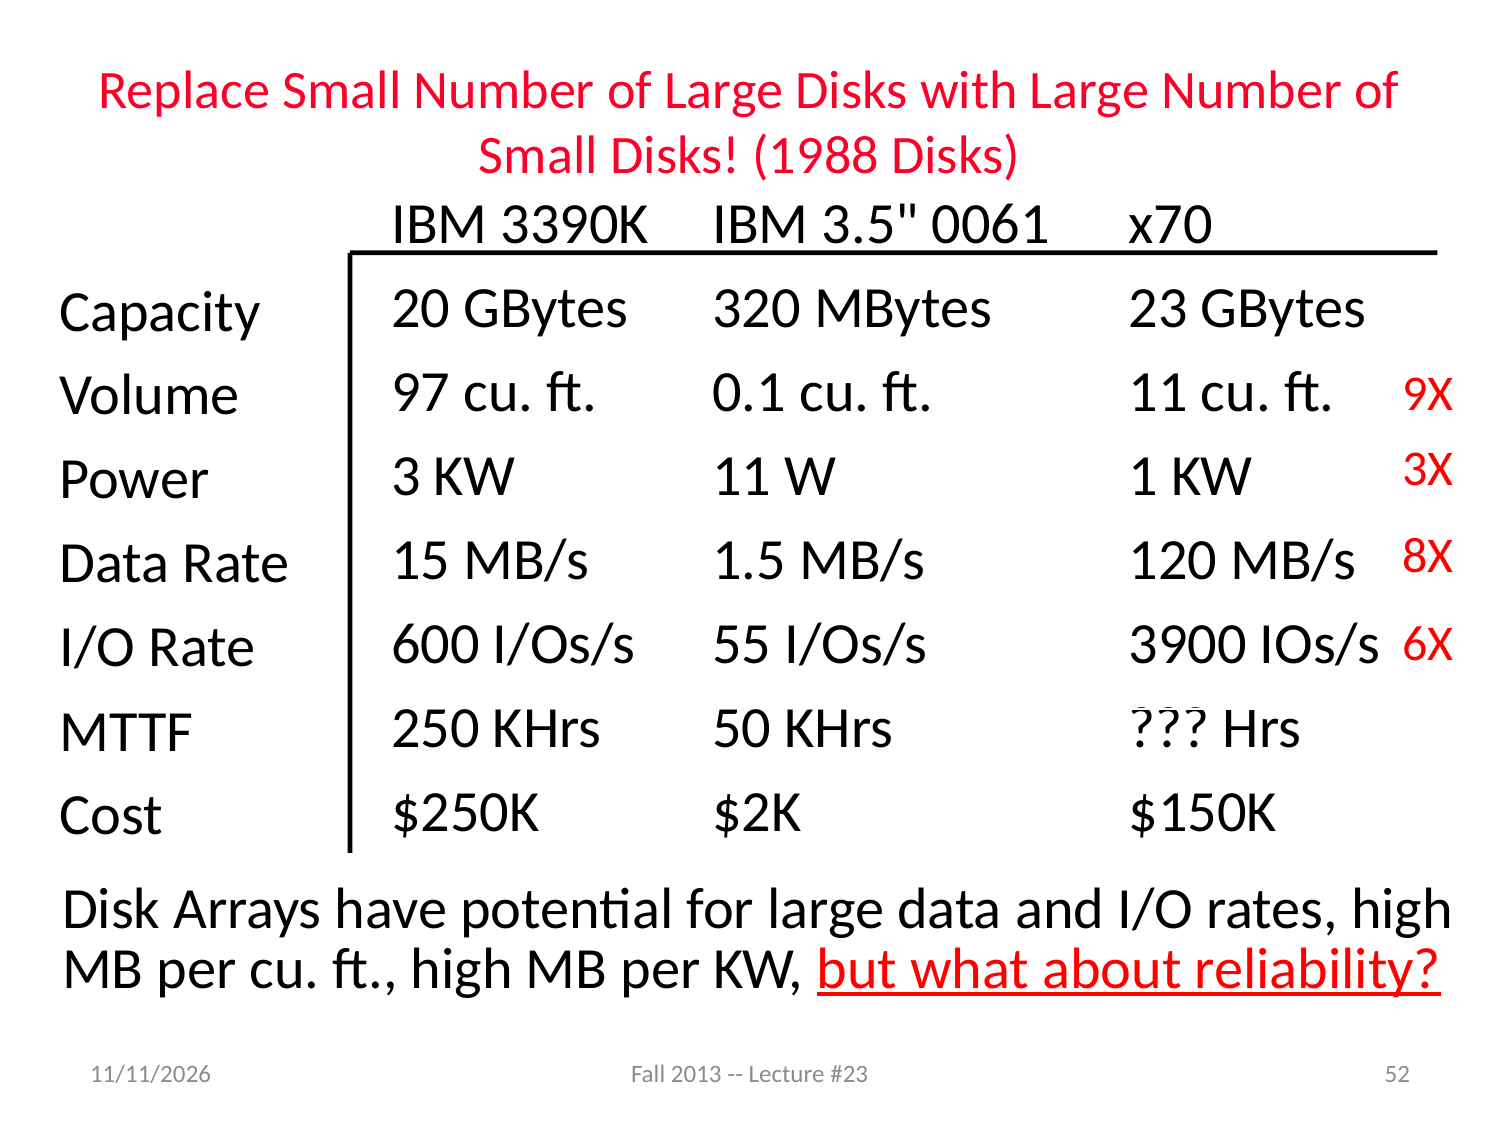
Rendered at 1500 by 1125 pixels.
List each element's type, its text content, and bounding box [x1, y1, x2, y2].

title Replace Small Number of Large Disks with Large Number of Small Disks! (1988 Disks) [75, 25, 1425, 214]
text_box Disk Arrays have potential for large data and I/O rates, high MB per cu. ft., high MB per KW, but what about reliability? [47, 873, 1473, 1046]
text_box x70 23 GBytes 11 cu. ft. 1 KW 120 MB/s 3900 IOs/s ??? Hrs $150K [1113, 678, 1396, 848]
text_box 9X [1387, 352, 1469, 427]
footer Fall 2013 -- Lecture #23 [512, 1046, 988, 1103]
text_box [1113, 502, 1395, 710]
text_box IBM 3.5" 0061 320 MBytes 0.1 cu. ft. 11 W 1.5 MB/s 55 I/Os/s 50 KHrs $2K [697, 253, 1066, 848]
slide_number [75, 1046, 425, 1103]
text_box 8X [1387, 515, 1469, 590]
text_box x70 23 GBytes 11 cu. ft. 1 KW 120 MB/s 3900 IOs/s ??? Hrs $150K [1113, 202, 1396, 252]
text_box x70 23 GBytes 11 cu. ft. 1 KW 120 MB/s 3900 IOs/s ??? Hrs $150K [1113, 253, 1396, 502]
text_box 6X [1387, 602, 1469, 678]
text_box Capacity Volume Power Data Rate I/O Rate MTTF Cost [44, 290, 318, 851]
slide_number 52 [1074, 1046, 1425, 1103]
text_box IBM 3390K 20 GBytes 97 cu. ft. 3 KW 15 MB/s 600 I/Os/s 250 KHrs $250K [376, 253, 665, 848]
text_box IBM 3390K 20 GBytes 97 cu. ft. 3 KW 15 MB/s 600 I/Os/s 250 KHrs $250K [376, 202, 665, 252]
text_box IBM 3.5" 0061 320 MBytes 0.1 cu. ft. 11 W 1.5 MB/s 55 I/Os/s 50 KHrs $2K [697, 202, 1066, 252]
text_box 3X [1387, 427, 1469, 503]
